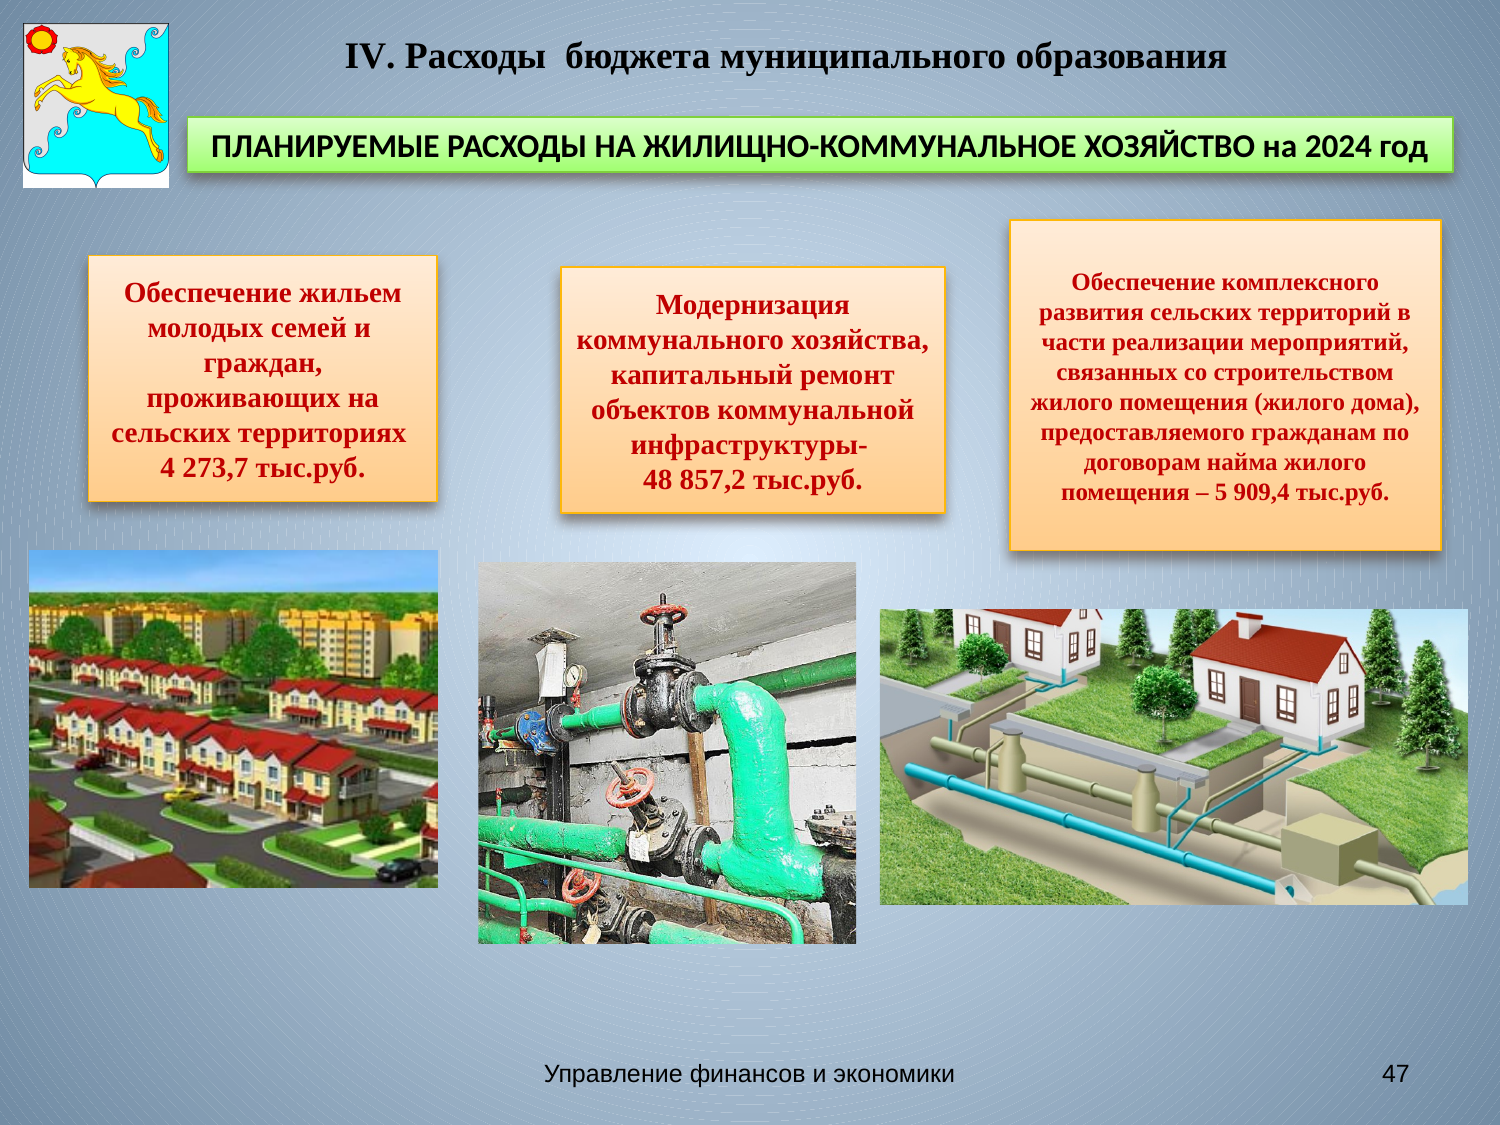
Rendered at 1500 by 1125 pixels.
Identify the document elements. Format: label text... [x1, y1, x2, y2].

text_box Обеспечение комплексного развития сельских территорий в части реализации мероприятий, связанных со строительством жилого помещения (жилого дома), предоставляемого гражданам по договорам найма жилого помещения – 5 909,4 тыс.руб. [1009, 219, 1442, 551]
text_box Модернизация коммунального хозяйства, капитальный ремонт объектов коммунальной инфраструктуры- 48 857,2 тыс.руб. [560, 266, 946, 514]
text_box ПЛАНИРУЕМЫЕ РАСХОДЫ НА ЖИЛИЩНО-КОММУНАЛЬНОЕ ХОЗЯЙСТВО на 2024 год [187, 116, 1454, 173]
text_box Обеспечение жильем молодых семей и граждан, проживающих на сельских территориях 4 273,7 тыс.руб. [88, 255, 438, 502]
picture [477, 562, 857, 944]
slide_number 47 [1074, 1042, 1425, 1103]
picture [23, 23, 169, 188]
footer Управление финансов и экономики [512, 1042, 988, 1103]
picture [29, 550, 438, 889]
picture [879, 609, 1469, 906]
text_box IV. Расходы бюджета муниципального образования [222, 23, 1360, 84]
